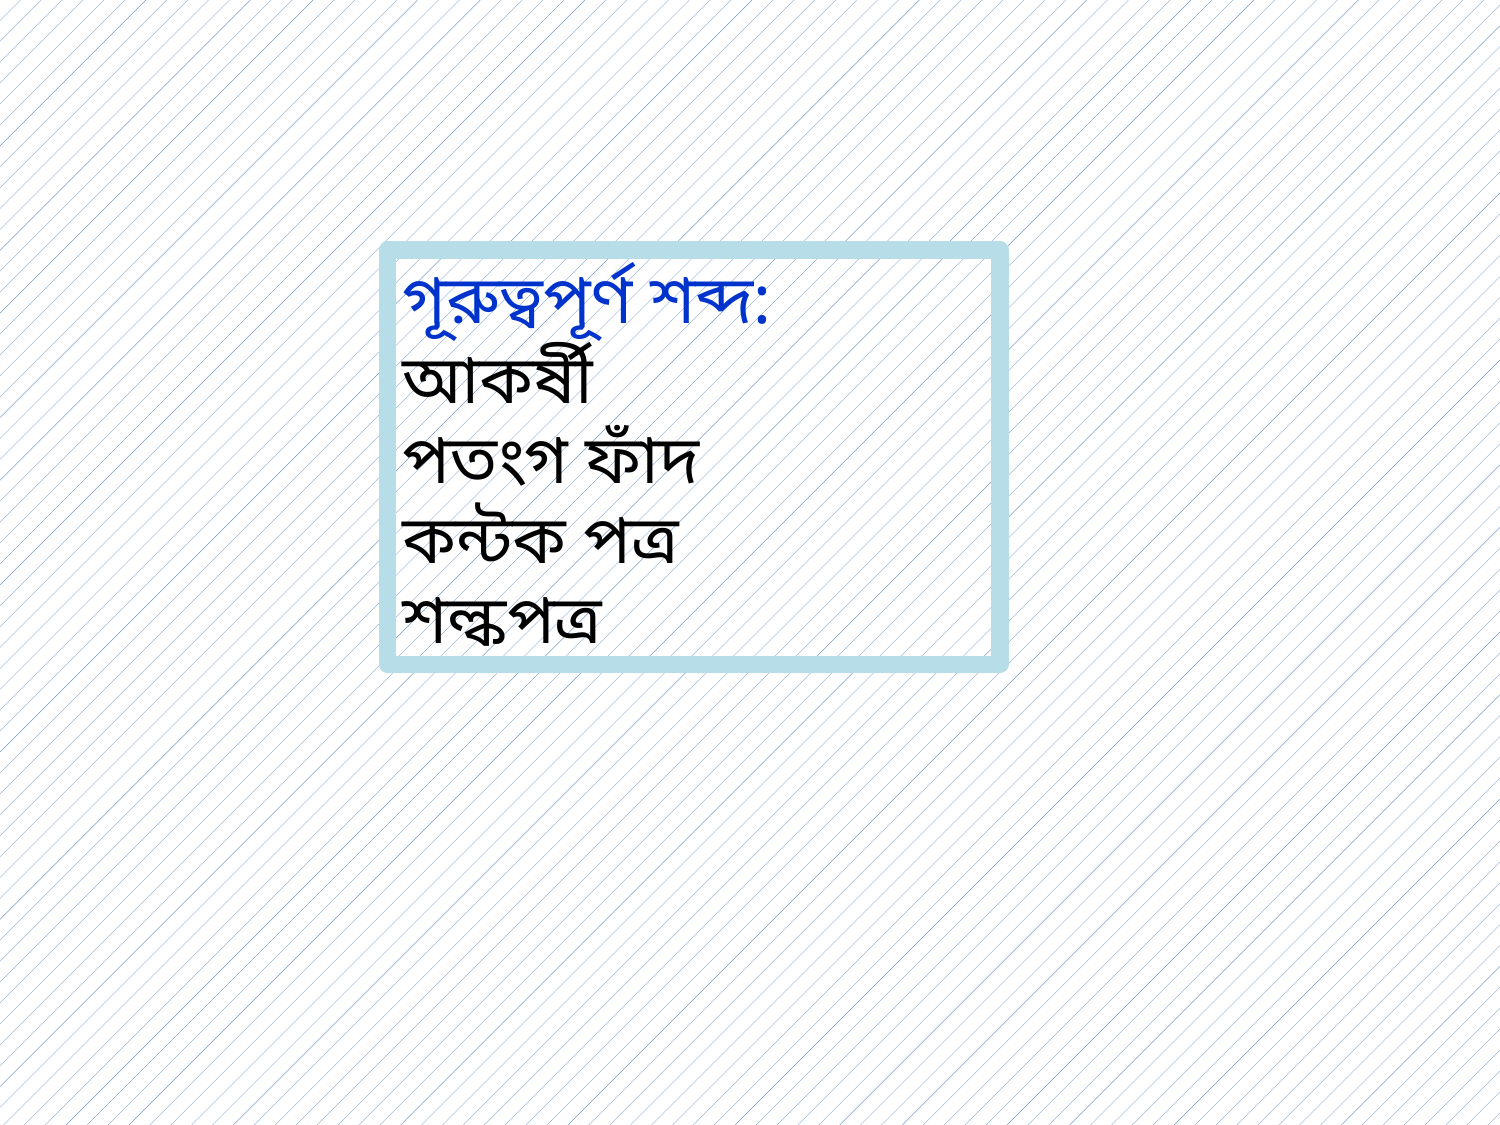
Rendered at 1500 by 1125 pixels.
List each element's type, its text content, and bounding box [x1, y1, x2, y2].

text_box গূরুত্বপূর্ণ শব্দ: আকর্ষী পতংগ ফাঁদ কন্টক পত্র শল্কপত্র [387, 249, 1000, 665]
